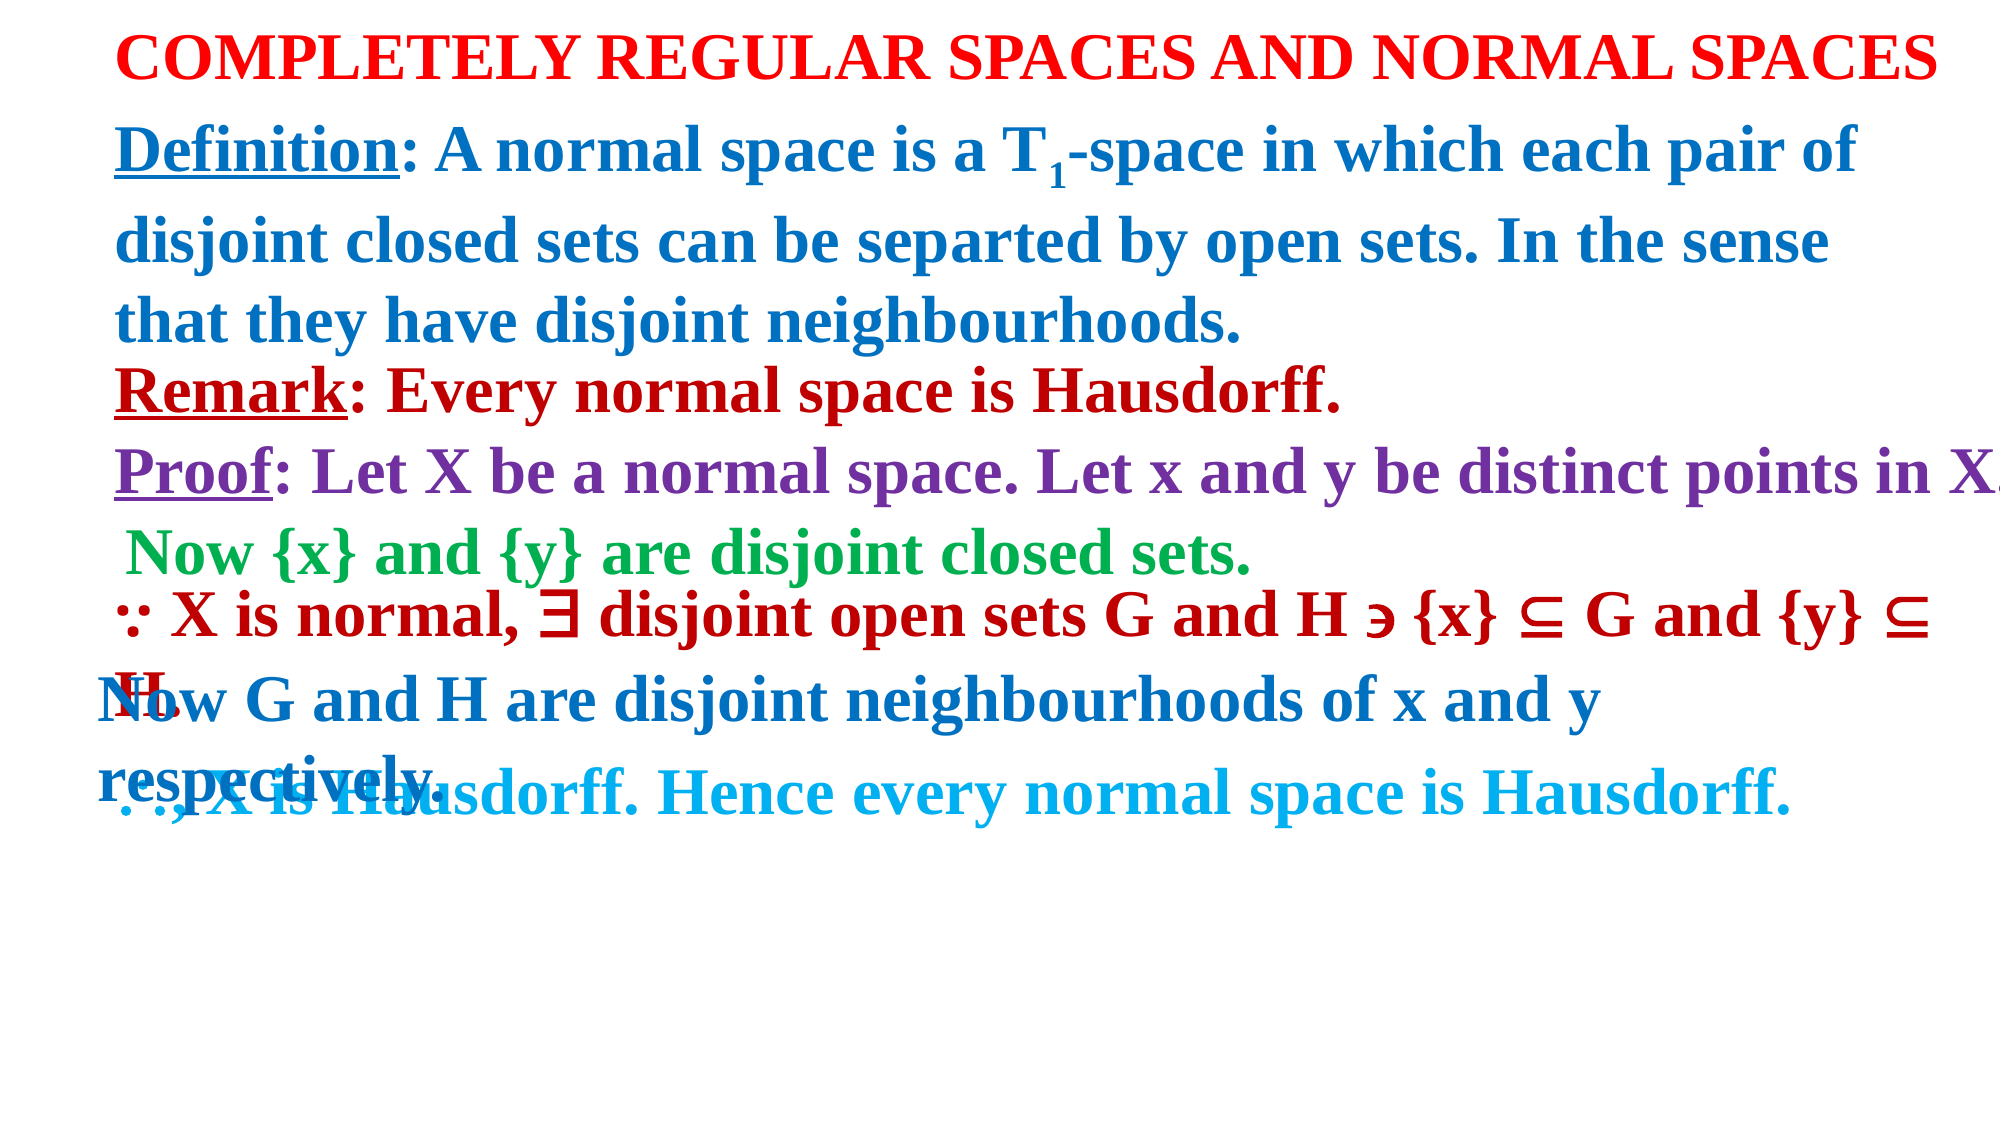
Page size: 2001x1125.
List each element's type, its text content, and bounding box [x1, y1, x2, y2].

text_box COMPLETELY REGULAR SPACES AND NORMAL SPACES [99, 0, 1964, 97]
text_box , X is Hausdorff. Hence every normal space is Hausdorff. [99, 823, 1834, 836]
text_box Now G and H are disjoint neighbourhoods of x and y respectively. [82, 647, 1981, 823]
text_box Now {x} and {y} are disjoint closed sets. [110, 500, 1422, 562]
text_box ⸪ X is normal,  disjoint open sets G and H  {x}  G and {y}  H. [99, 562, 2000, 738]
text_box Proof: Let X be a normal space. Let x and y be distinct points in X. [99, 419, 2000, 514]
text_box Definition: A normal space is a T1-space in which each pair of disjoint closed sets can be separted by open sets. In the sense that they have disjoint neighbourhoods. [99, 97, 1964, 363]
text_box Remark: Every normal space is Hausdorff. [99, 338, 1373, 419]
